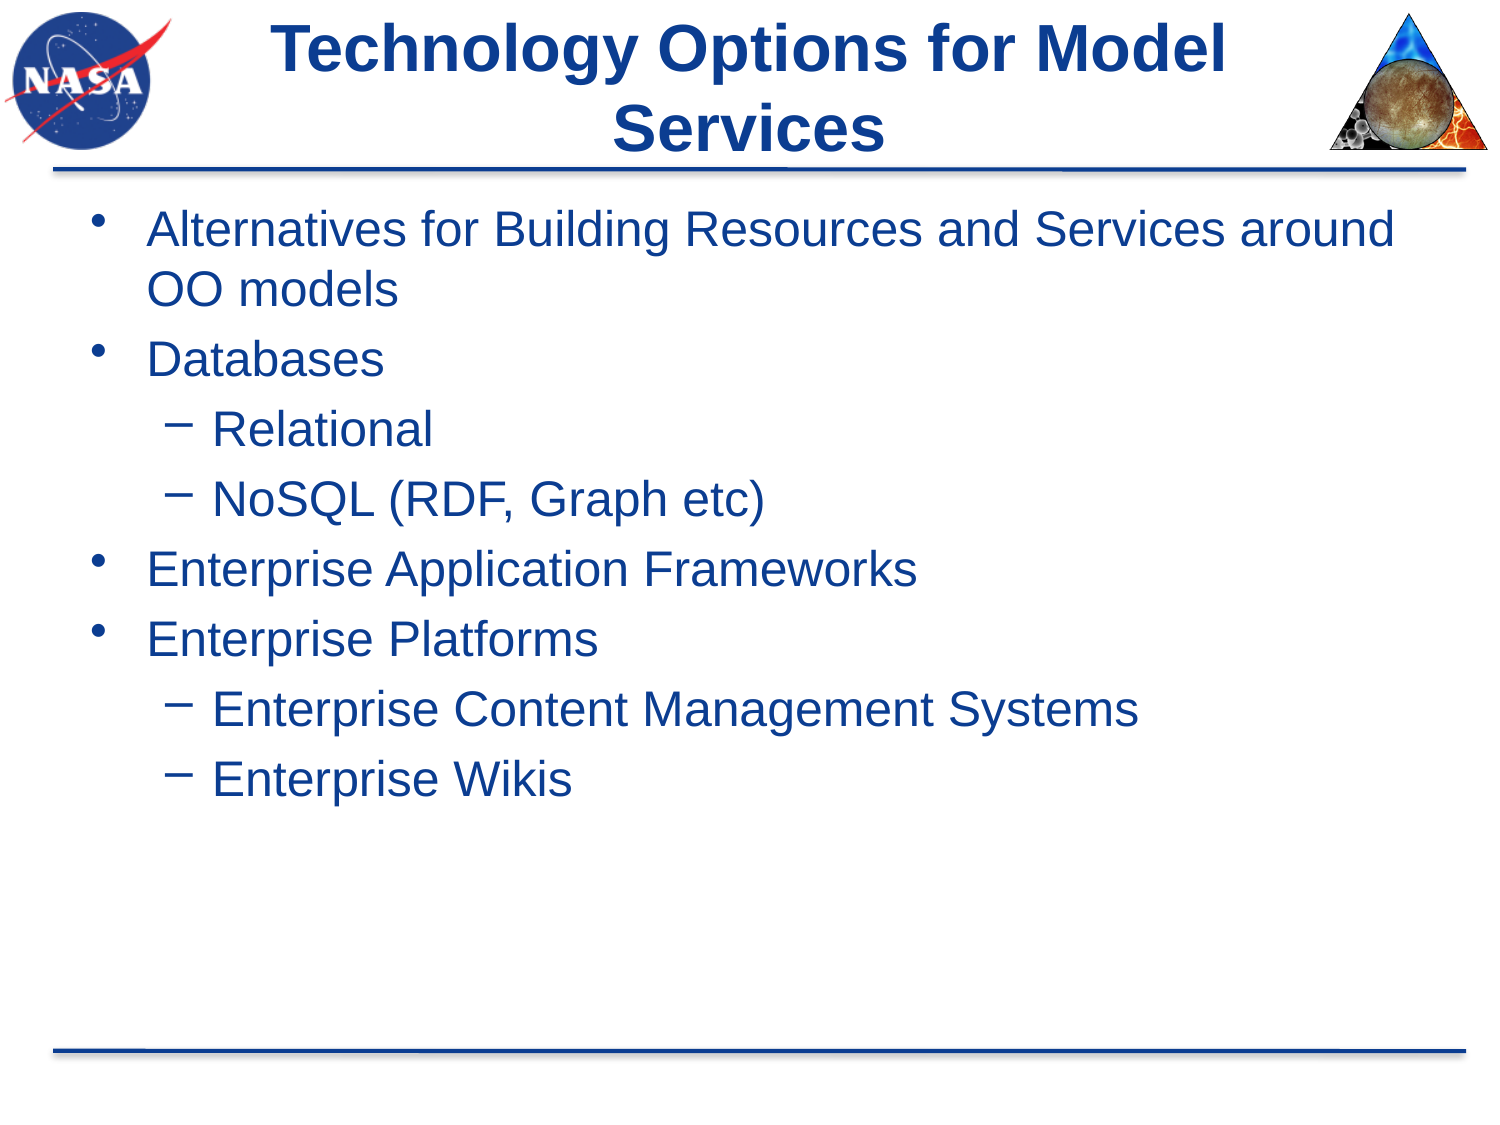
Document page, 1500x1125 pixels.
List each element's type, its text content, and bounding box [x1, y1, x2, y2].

picture [4, 12, 174, 150]
list Alternatives for Building Resources and Services around OO models Databases Relational NoSQL (RDF, Graph etc) Enterprise Application Frameworks Enterprise Platforms Enterprise Content Management Systems Enterprise Wikis [74, 189, 1441, 1037]
picture [1329, 12, 1488, 150]
title Technology Options for Model Services [176, 11, 1324, 159]
